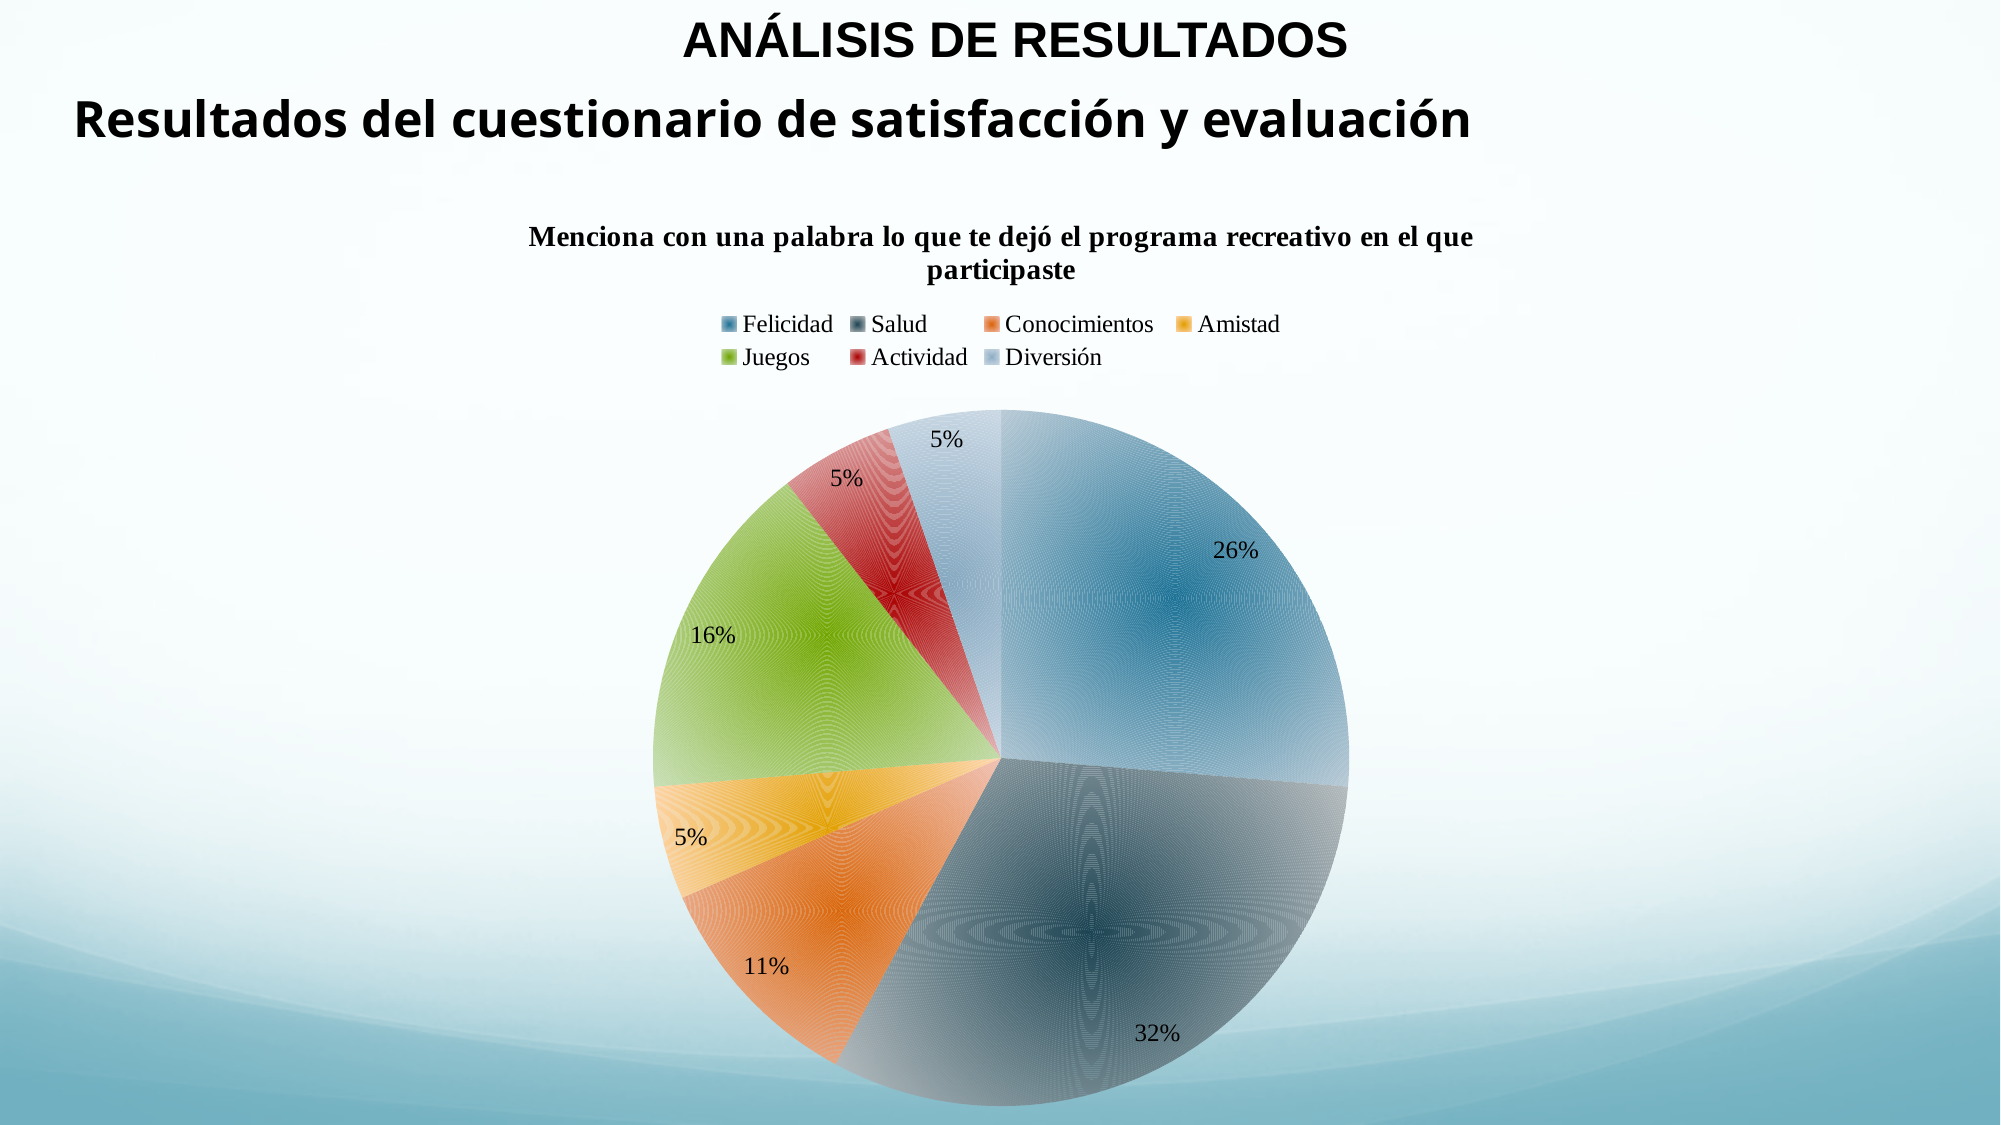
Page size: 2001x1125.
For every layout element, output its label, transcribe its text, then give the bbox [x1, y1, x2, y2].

text_box ANÁLISIS DE RESULTADOS [275, 0, 1756, 80]
text_box Resultados del cuestionario de satisfacción y evaluación [59, 80, 1972, 155]
chart [362, 183, 1640, 1125]
